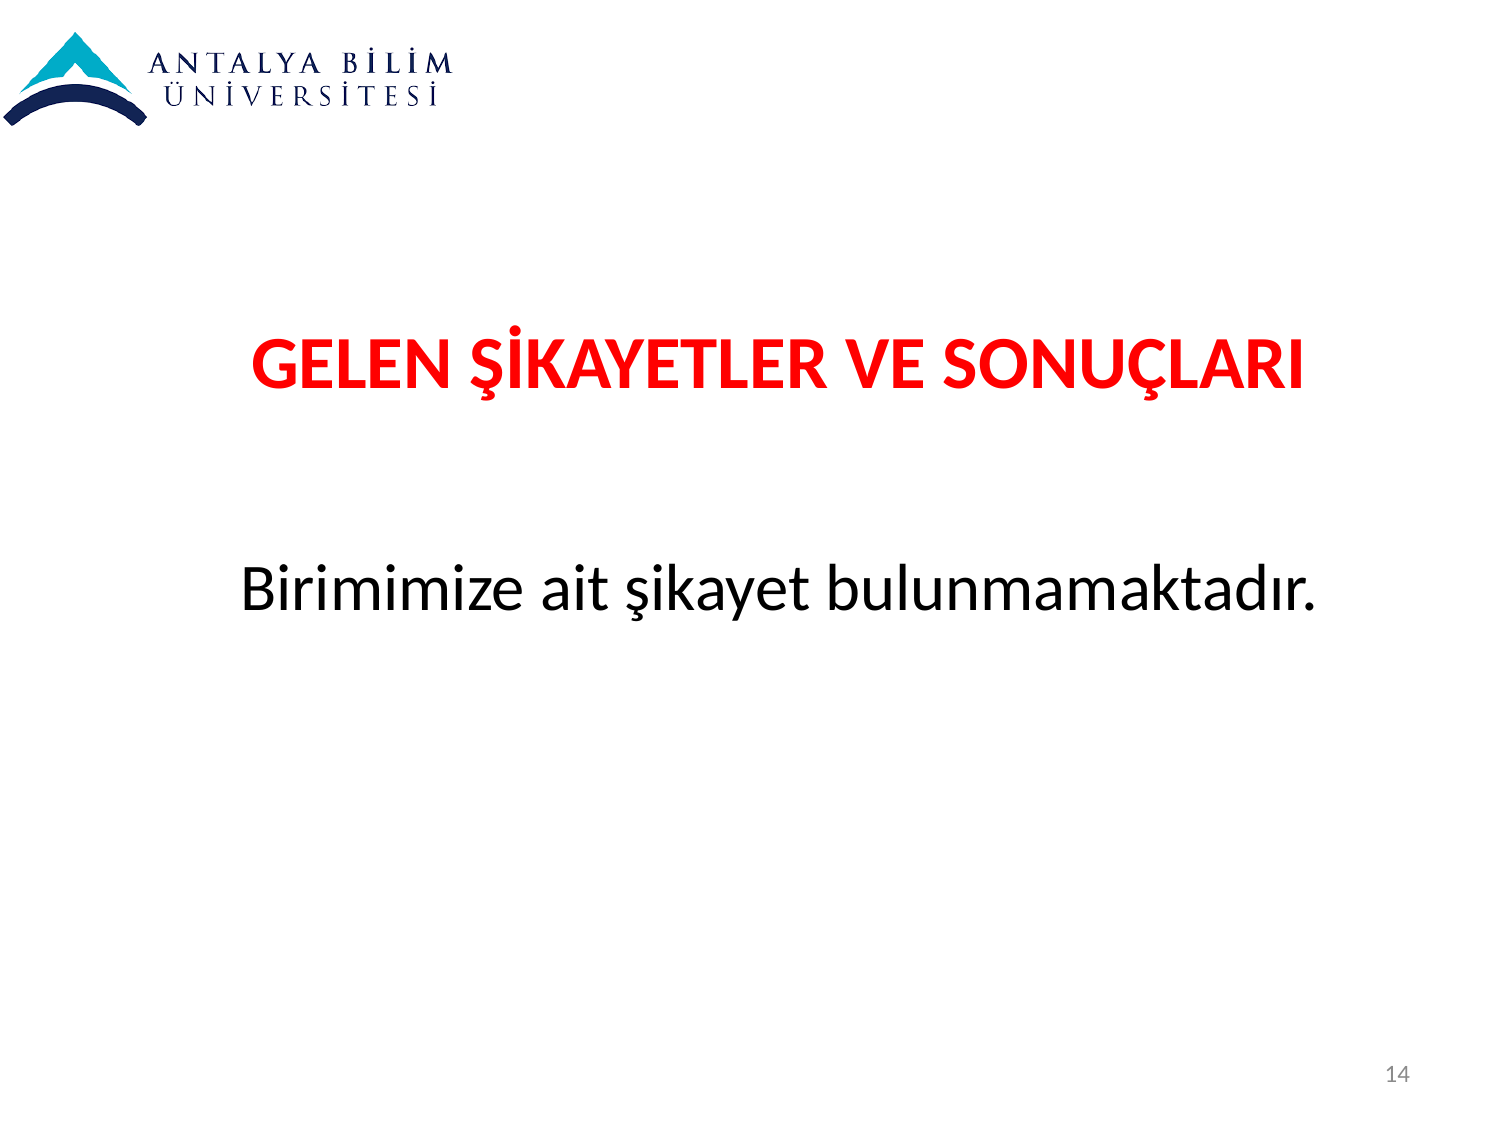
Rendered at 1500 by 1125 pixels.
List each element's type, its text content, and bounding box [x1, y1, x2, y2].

slide_number 14 [1074, 1042, 1425, 1103]
text_box Birimimize ait şikayet bulunmamaktadır. [147, 536, 1412, 632]
text_box GELEN ŞİKAYETLER VE SONUÇLARI [230, 306, 1329, 411]
picture [3, 30, 453, 126]
